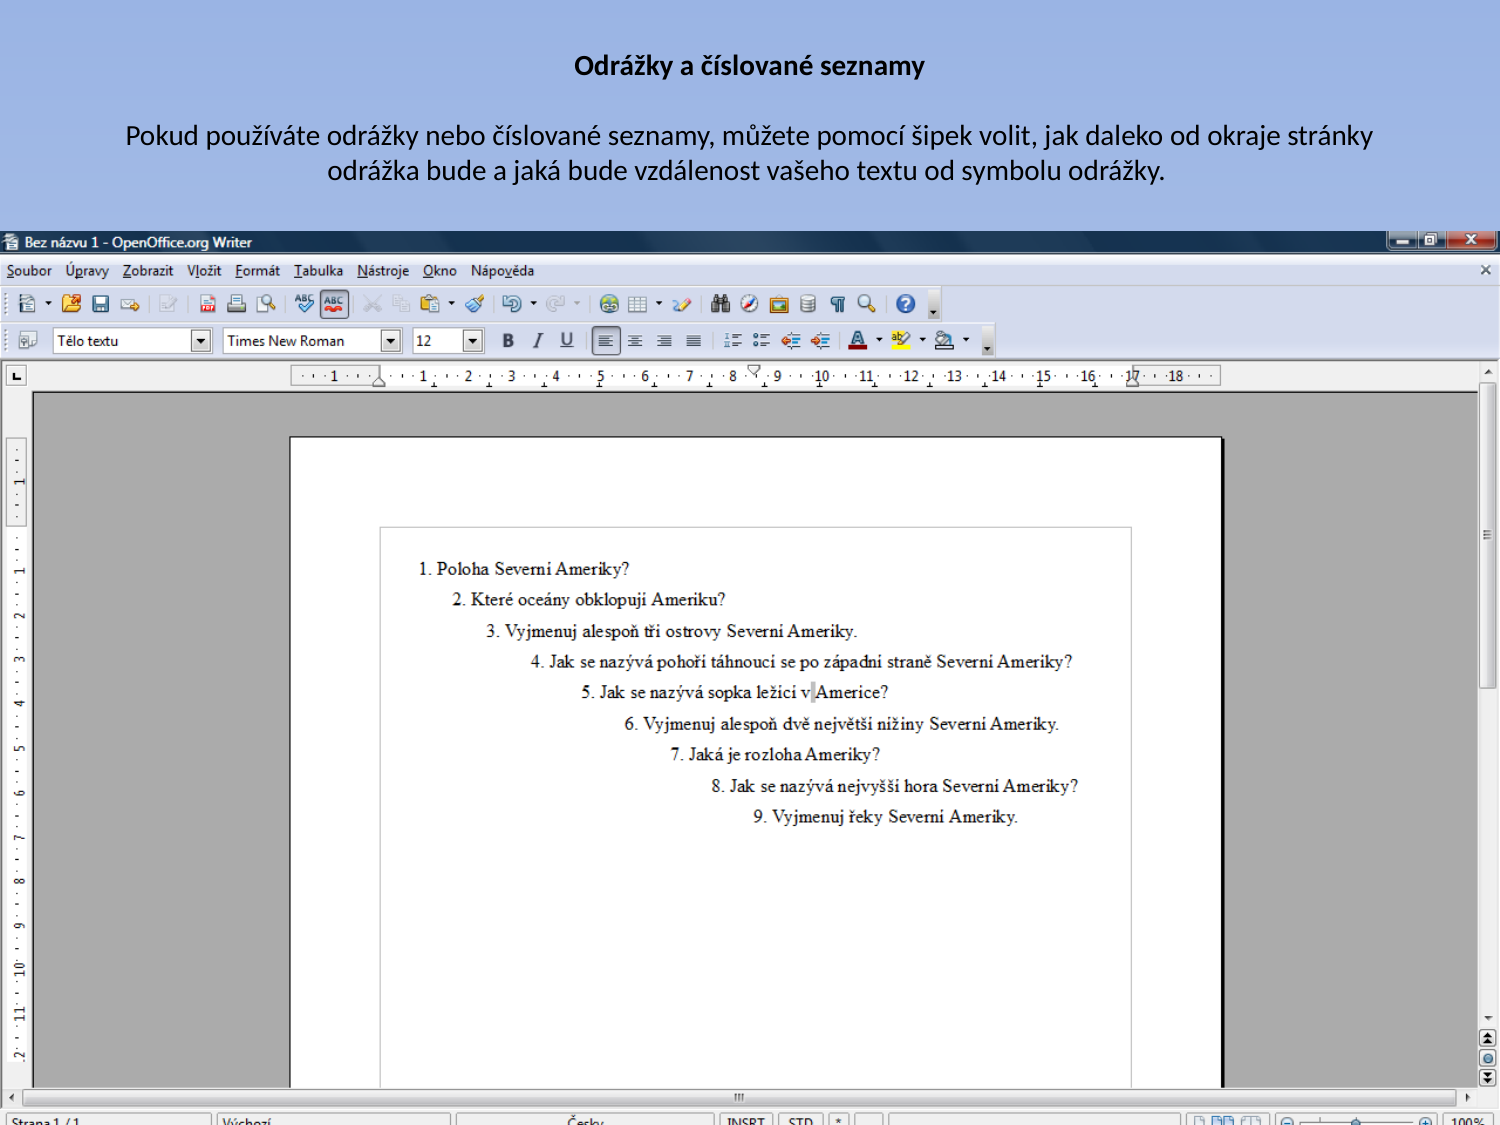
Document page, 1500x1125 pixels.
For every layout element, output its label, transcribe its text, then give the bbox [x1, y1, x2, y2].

picture [0, 231, 1500, 1125]
title Odrážky a číslované seznamy Pokud používáte odrážky nebo číslované seznamy, můžete pomocí šipek volit, jak daleko od okraje stránky odrážka bude a jaká bude vzdálenost vašeho textu od symbolu odrážky. [75, 0, 1425, 231]
